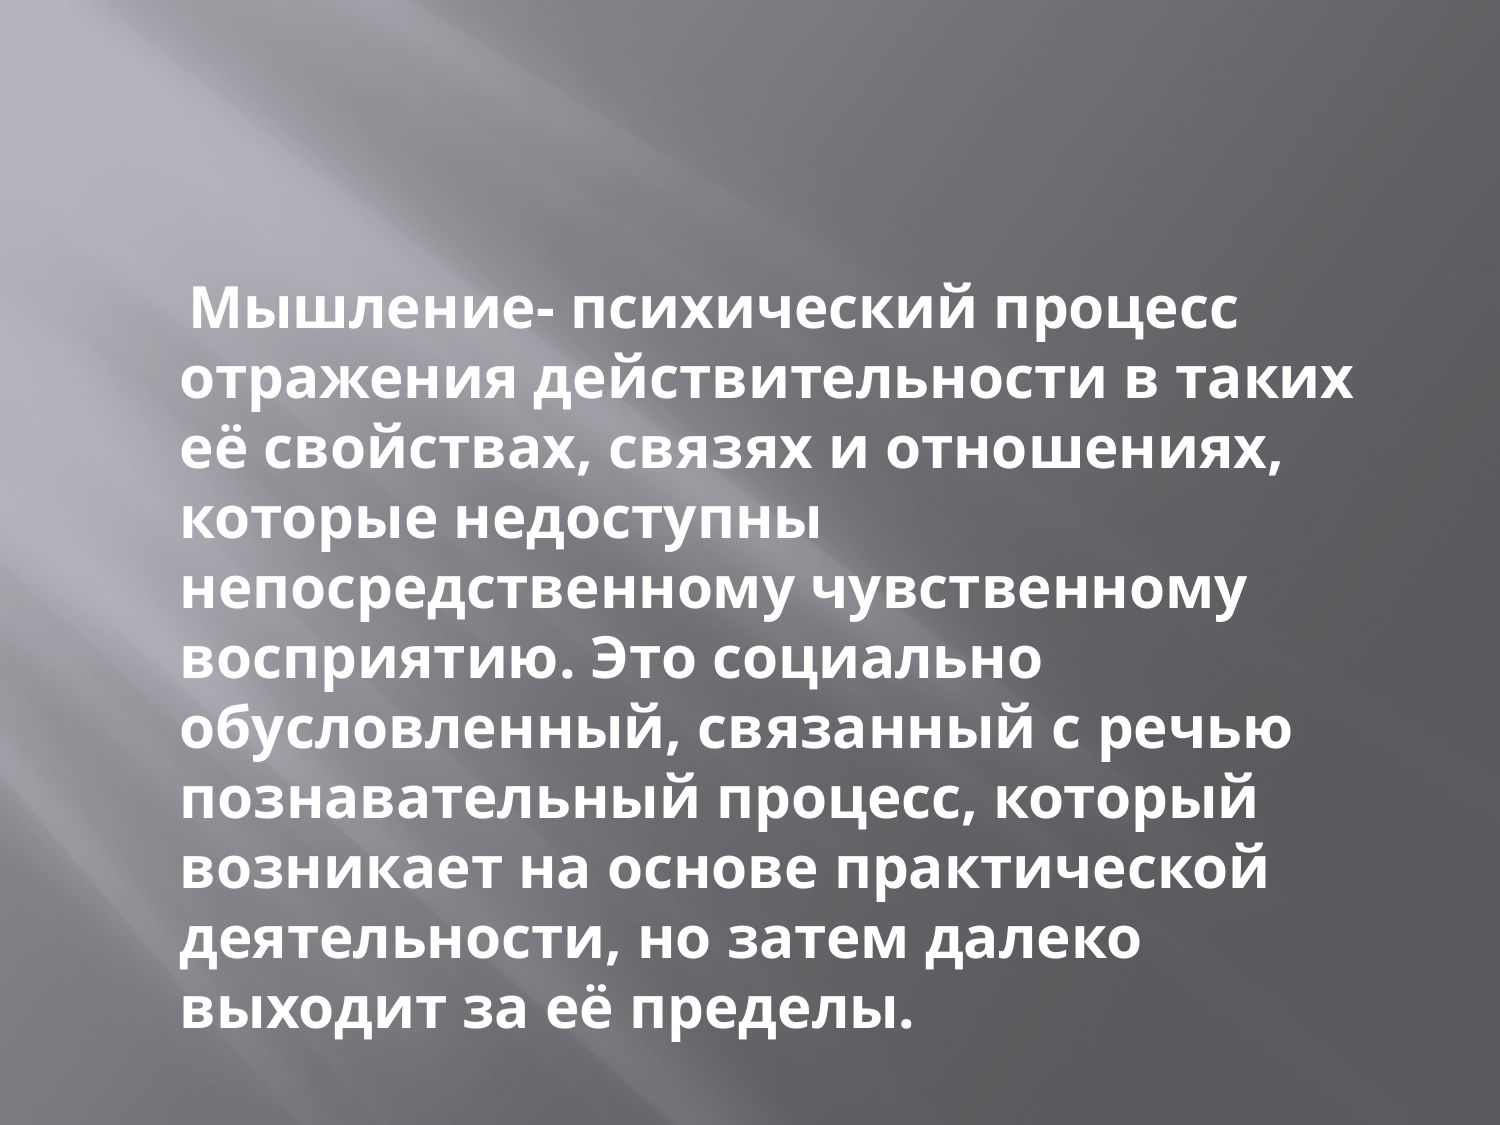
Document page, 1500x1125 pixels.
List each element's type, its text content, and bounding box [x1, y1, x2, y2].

list Мышление- психический процесс отражения действительности в таких её свойствах, связях и отношениях, которые недоступны непосредственному чувственному восприятию. Это социально обусловленный, связанный с речью познавательный процесс, который возникает на основе практической деятельности, но затем далеко выходит за её пределы. [75, 262, 1425, 1035]
